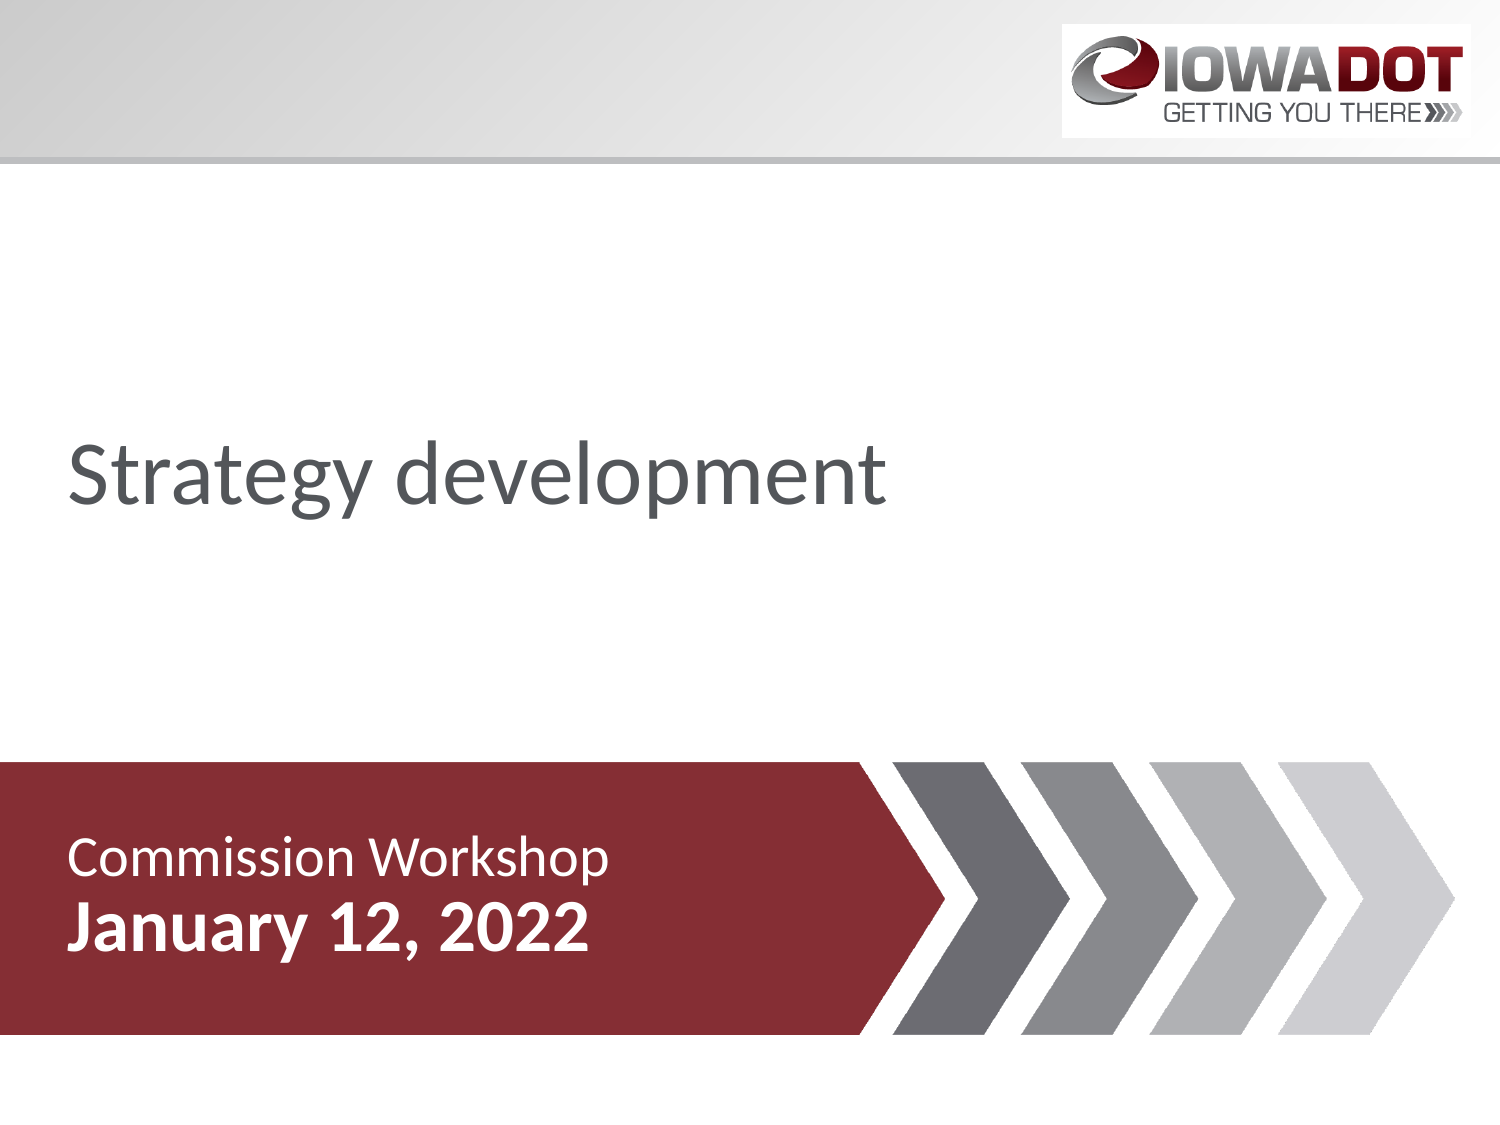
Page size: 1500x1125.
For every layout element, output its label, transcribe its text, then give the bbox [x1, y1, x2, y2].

text_box Commission Workshop [53, 810, 1010, 896]
picture [0, 762, 1455, 1035]
text_box January 12, 2022 [53, 896, 893, 975]
text_box Strategy development [53, 405, 1438, 530]
picture [1062, 23, 1471, 138]
text_box [0, 0, 1500, 158]
